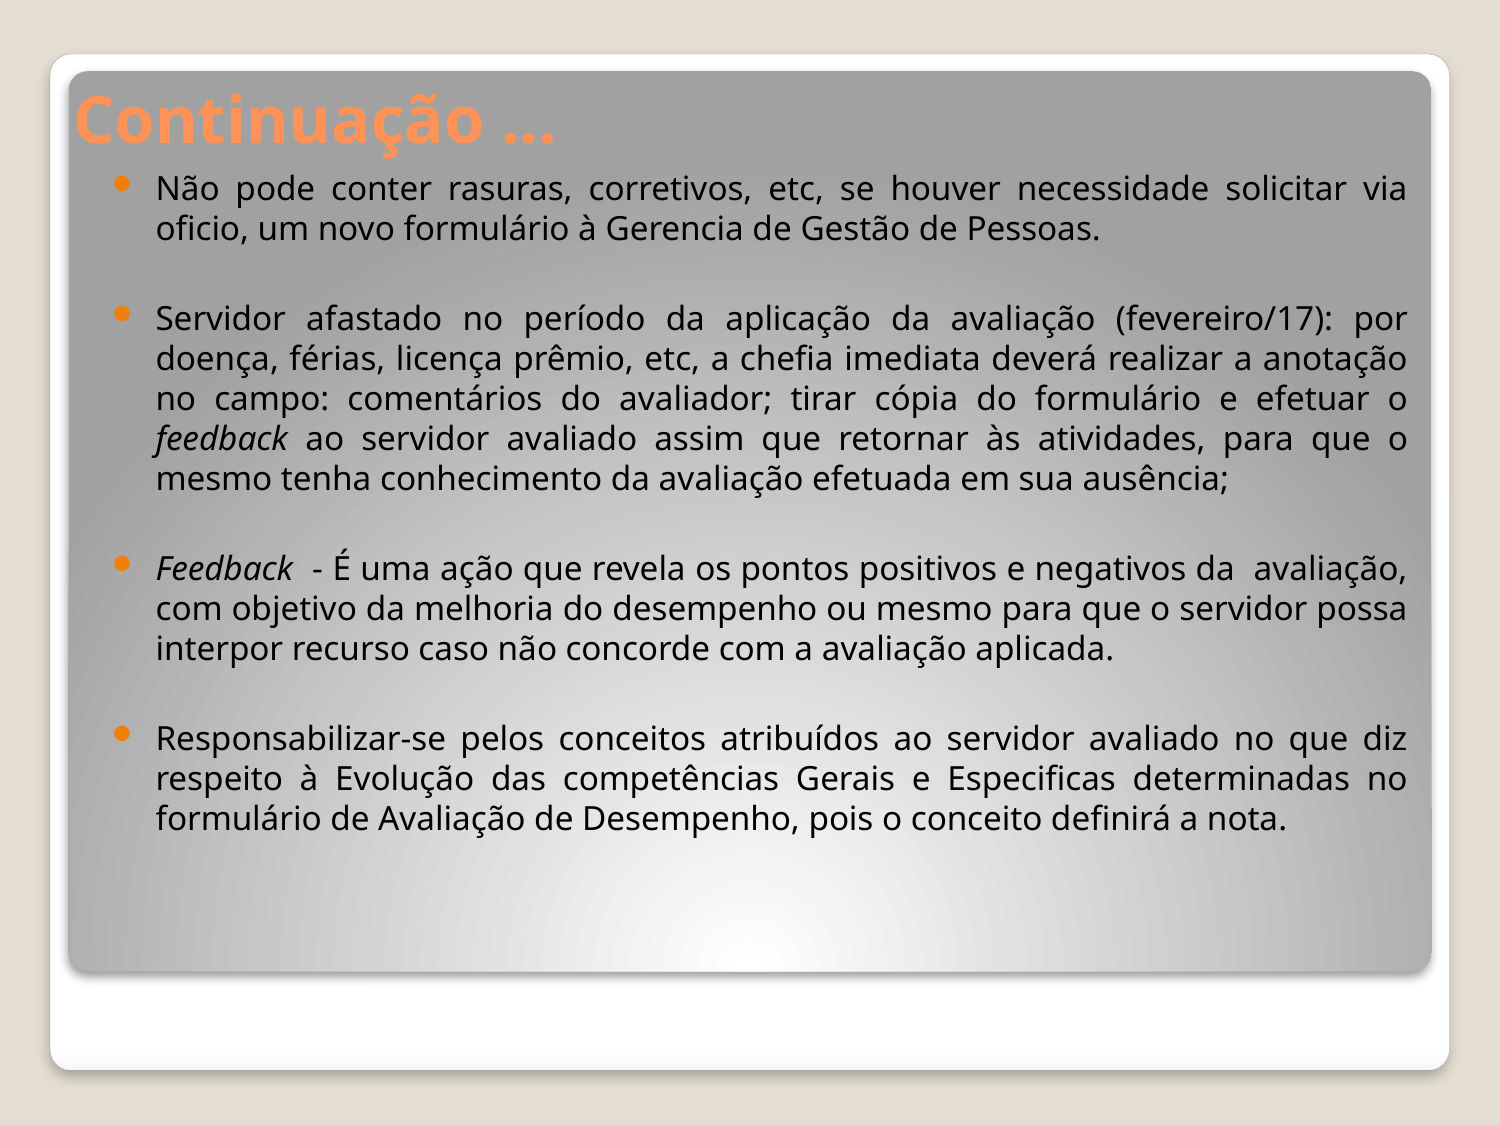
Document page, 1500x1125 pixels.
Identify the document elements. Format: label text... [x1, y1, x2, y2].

list Não pode conter rasuras, corretivos, etc, se houver necessidade solicitar via oficio, um novo formulário à Gerencia de Gestão de Pessoas. Servidor afastado no período da aplicação da avaliação (fevereiro/17): por doença, férias, licença prêmio, etc, a chefia imediata deverá realizar a anotação no campo: comentários do avaliador; tirar cópia do formulário e efetuar o feedback ao servidor avaliado assim que retornar às atividades, para que o mesmo tenha conhecimento da avaliação efetuada em sua ausência; Feedback - É uma ação que revela os pontos positivos e negativos da avaliação, com objetivo da melhoria do desempenho ou mesmo para que o servidor possa interpor recurso caso não concorde com a avaliação aplicada. Responsabilizar-se pelos conceitos atribuídos ao servidor avaliado no que diz respeito à Evolução das competências Gerais e Especificas determinadas no formulário de Avaliação de Desempenho, pois o conceito definirá a nota. [82, 152, 1425, 969]
title Continuação ... [58, 70, 1402, 165]
